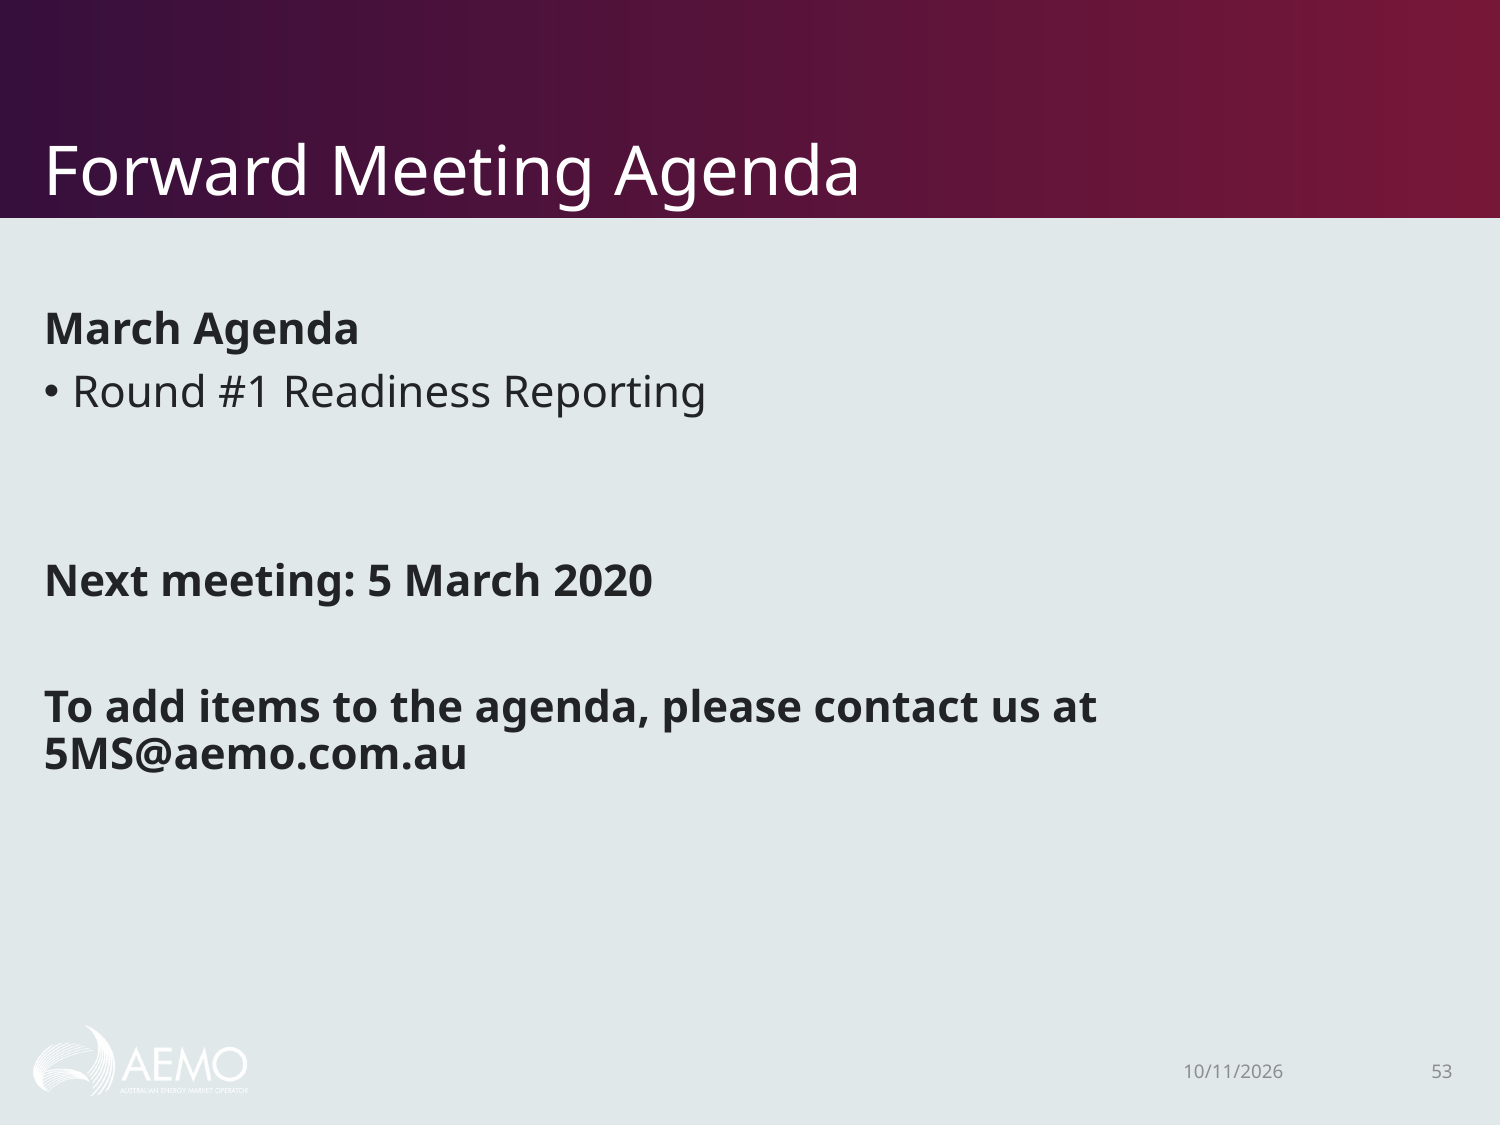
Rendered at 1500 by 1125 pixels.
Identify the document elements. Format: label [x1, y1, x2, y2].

list [28, 299, 1468, 1014]
slide_number [1396, 1042, 1468, 1103]
picture [33, 1025, 248, 1096]
slide_number [1168, 1042, 1382, 1103]
title [28, 22, 1137, 218]
